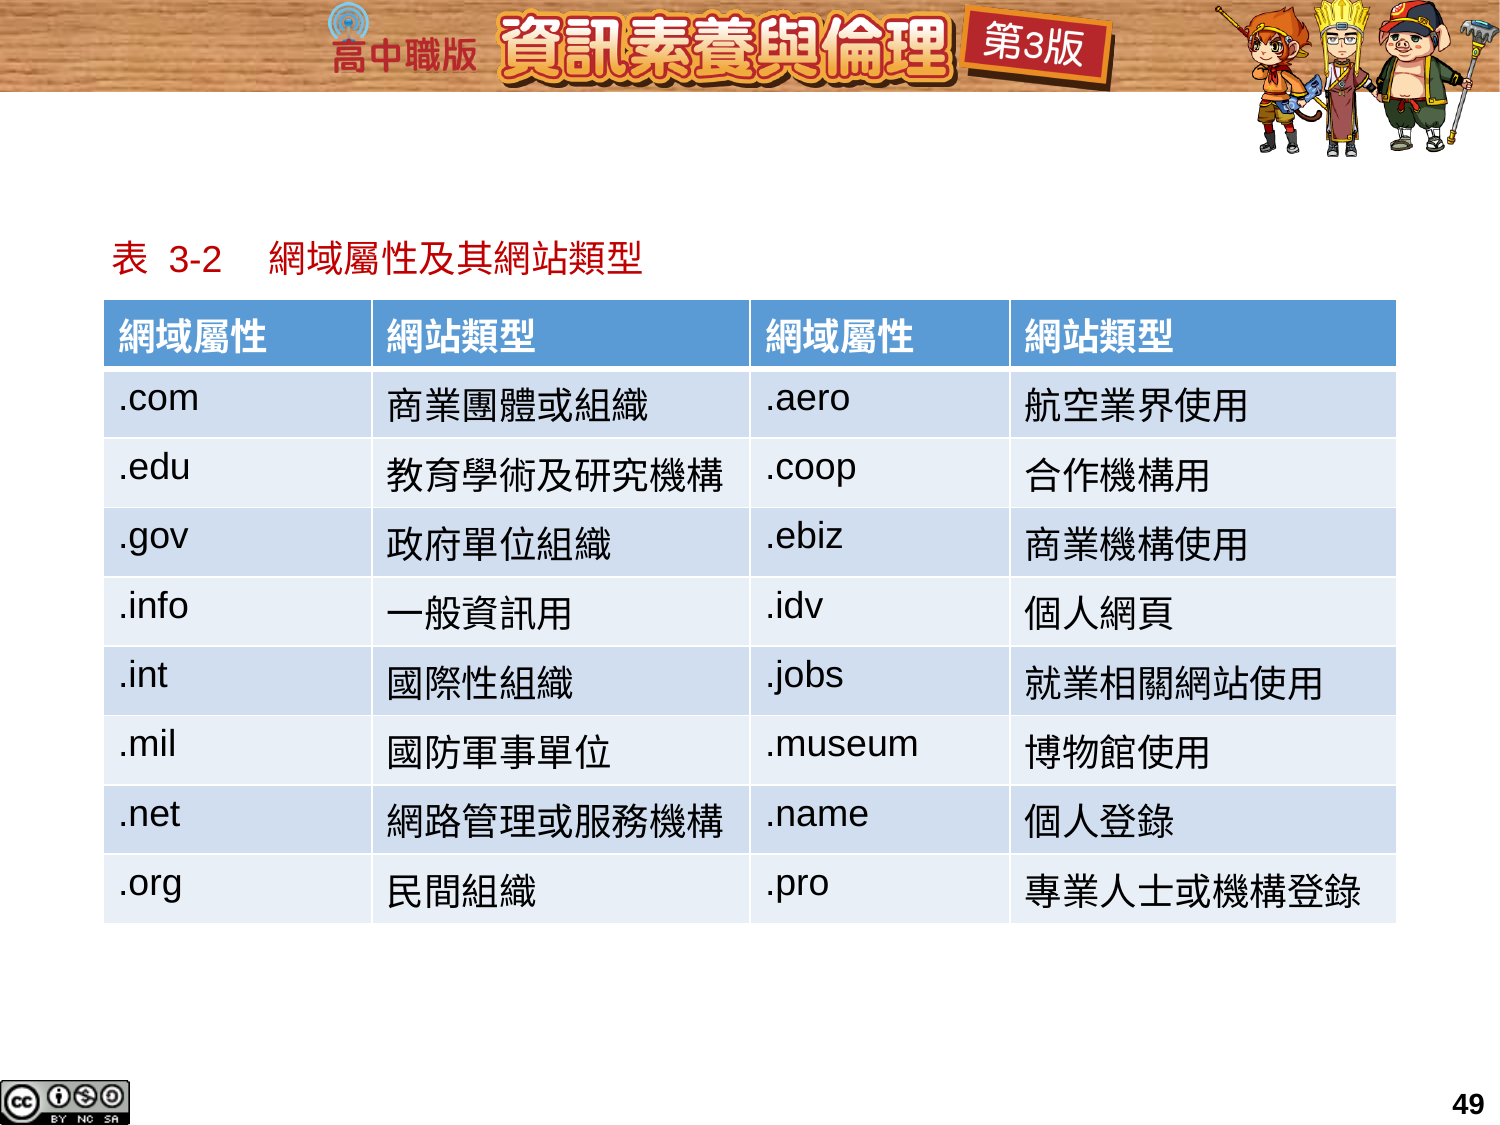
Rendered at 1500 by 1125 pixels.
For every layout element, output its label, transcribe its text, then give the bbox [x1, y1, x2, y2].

table_cell 個人登錄 [1011, 786, 1396, 853]
table_cell 民間組織 [373, 855, 749, 923]
table_cell .edu [104, 439, 371, 507]
table_cell 網路管理或服務機構 [373, 786, 749, 853]
slide_number 49 [1162, 1080, 1500, 1125]
table_cell .aero [751, 372, 1009, 437]
table_cell 博物館使用 [1011, 716, 1396, 784]
table_header 網域屬性 [751, 300, 1009, 366]
table_cell .name [751, 786, 1009, 853]
table_cell 商業團體或組織 [373, 372, 749, 437]
table_cell 國際性組織 [373, 647, 749, 715]
table_cell .idv [751, 578, 1009, 645]
table_cell 商業機構使用 [1011, 508, 1396, 576]
table_cell 航空業界使用 [1011, 372, 1396, 437]
table_header 網站類型 [373, 300, 749, 366]
table_cell 合作機構用 [1011, 439, 1396, 507]
table_cell 就業相關網站使用 [1011, 647, 1396, 715]
table_cell .org [104, 855, 371, 923]
table_cell .int [104, 647, 371, 715]
table_cell .gov [104, 508, 371, 576]
table_cell 專業人士或機構登錄 [1011, 855, 1396, 923]
table_cell 政府單位組織 [373, 508, 749, 576]
picture [0, 0, 1500, 157]
table_cell .net [104, 786, 371, 853]
table_cell .ebiz [751, 508, 1009, 576]
picture [0, 1080, 130, 1125]
table_cell .coop [751, 439, 1009, 507]
table_cell .museum [751, 716, 1009, 784]
table_cell 一般資訊用 [373, 578, 749, 645]
table_header 網站類型 [1011, 300, 1396, 366]
table_cell 個人網頁 [1011, 578, 1396, 645]
table_cell .info [104, 578, 371, 645]
table_cell 國防軍事單位 [373, 716, 749, 784]
table_header 網域屬性 [104, 300, 371, 366]
table_cell .com [104, 372, 371, 437]
table_cell .jobs [751, 647, 1009, 715]
table_cell 教育學術及研究機構 [373, 439, 749, 507]
table_cell .pro [751, 855, 1009, 923]
title 表 3-2 網域屬性及其網站類型 [96, 221, 1391, 295]
table_cell .mil [104, 716, 371, 784]
